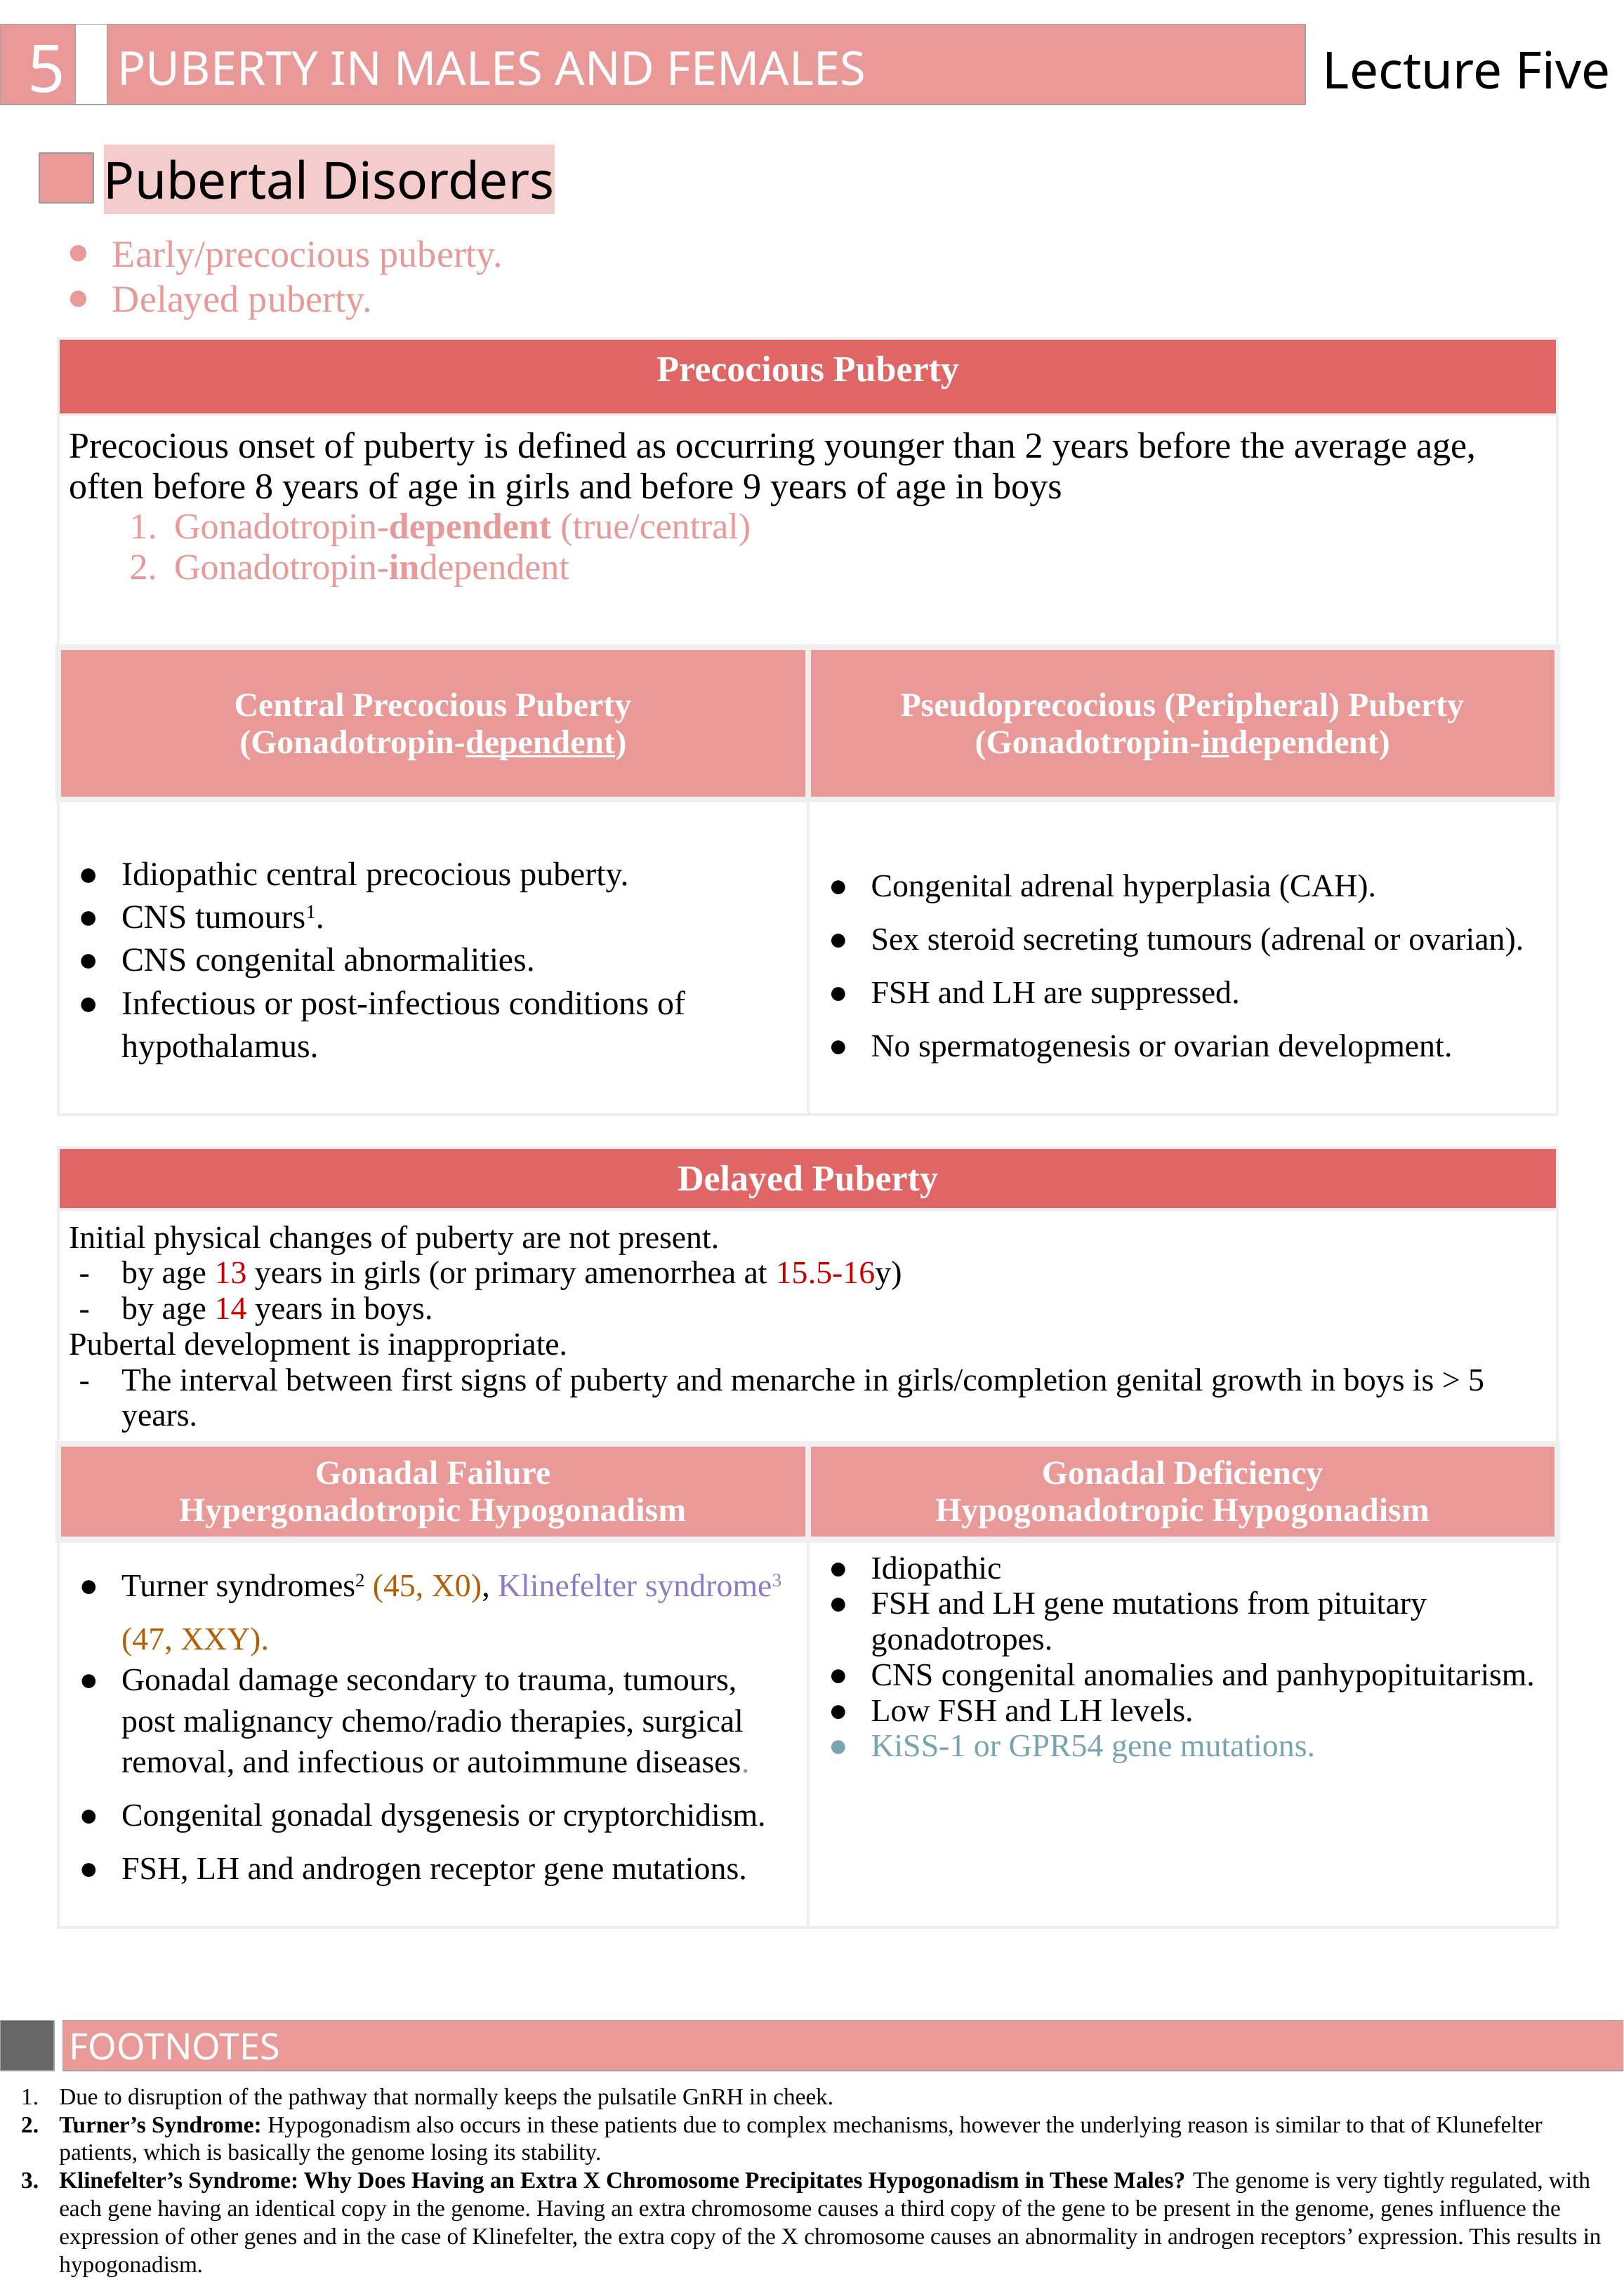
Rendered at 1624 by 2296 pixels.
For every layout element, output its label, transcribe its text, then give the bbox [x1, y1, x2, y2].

table_cell Pseudoprecocious (Peripheral) Puberty (Gonadotropin-independent) [811, 650, 1554, 797]
text_box [0, 2020, 54, 2070]
table_cell Congenital adrenal hyperplasia (CAH). Sex steroid secreting tumours (adrenal or ovarian). FSH and LH are suppressed. No spermatogenesis or ovarian development. [810, 802, 1556, 1113]
text_box PUBERTY IN MALES AND FEMALES [107, 6, 1358, 105]
table_cell Idiopathic FSH and LH gene mutations from pituitary gonadotropes. CNS congenital anomalies and panhypopituitarism. Low FSH and LH levels. KiSS-1 or GPR54 gene mutations. [810, 1543, 1556, 1926]
table_cell Gonadal Failure Hypergonadotropic Hypogonadism [61, 1447, 805, 1537]
text_box Lecture Five [1316, 30, 1624, 142]
text_box [75, 24, 107, 105]
table_cell Turner syndromes2 (45, X0), Klinefelter syndrome3 (47, XXY). Gonadal damage secondary to trauma, tumours, post malignancy chemo/radio therapies, surgical removal, and infectious or autoimmune diseases. Congenital gonadal dysgenesis or cryptorchidism. FSH, LH and androgen receptor gene mutations. [60, 1543, 807, 1926]
text_box [0, 24, 75, 105]
table_cell Initial physical changes of puberty are not present. by age 13 years in girls (or primary amenorrhea at 15.5-16y) by age 14 years in boys. Pubertal development is inappropriate. The interval between first signs of puberty and menarche in girls/completion genital growth in boys is > 5 years. [60, 1211, 1556, 1441]
text_box FOOTNOTES [62, 2020, 1624, 2071]
text_box Early/precocious puberty. Delayed puberty. [48, 218, 1329, 376]
text_box 5 [21, 20, 70, 100]
table_cell Idiopathic central precocious puberty. CNS tumours1. CNS congenital abnormalities. Infectious or post-infectious conditions of hypothalamus. [60, 802, 807, 1113]
table_cell Central Precocious Puberty (Gonadotropin-dependent) [61, 650, 805, 797]
table_cell Gonadal Deficiency Hypogonadotropic Hypogonadism [811, 1447, 1554, 1537]
table_header Delayed Puberty [60, 1149, 1556, 1208]
table_cell Precocious onset of puberty is defined as occurring younger than 2 years before the average age, often before 8 years of age in girls and before 9 years of age in boys Gonadotropin-dependent (true/central) Gonadotropin-independent [60, 416, 1556, 644]
table_header Precocious Puberty [60, 340, 1556, 413]
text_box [39, 137, 1319, 219]
text_box Due to disruption of the pathway that normally keeps the pulsatile GnRH in cheek. Turner’s Syndrome: Hypogonadism also occurs in these patients due to complex mechanisms, however the underlying reason is similar to that of Klunefelter patients, which is basically the genome losing its stability. Klinefelter’s Syndrome: Why Does Having an Extra X Chromosome Precipitates Hypogonadism in These Males? The genome is very tightly regulated, with each gene having an identical copy in the genome. Having an extra chromosome causes a third copy of the gene to be present in the genome, genes influence the expression of other genes and in the case of Klinefelter, the extra copy of the X chromosome causes an abnormality in androgen receptors’ expression. This results in hypogonadism. [0, 2070, 1620, 2208]
